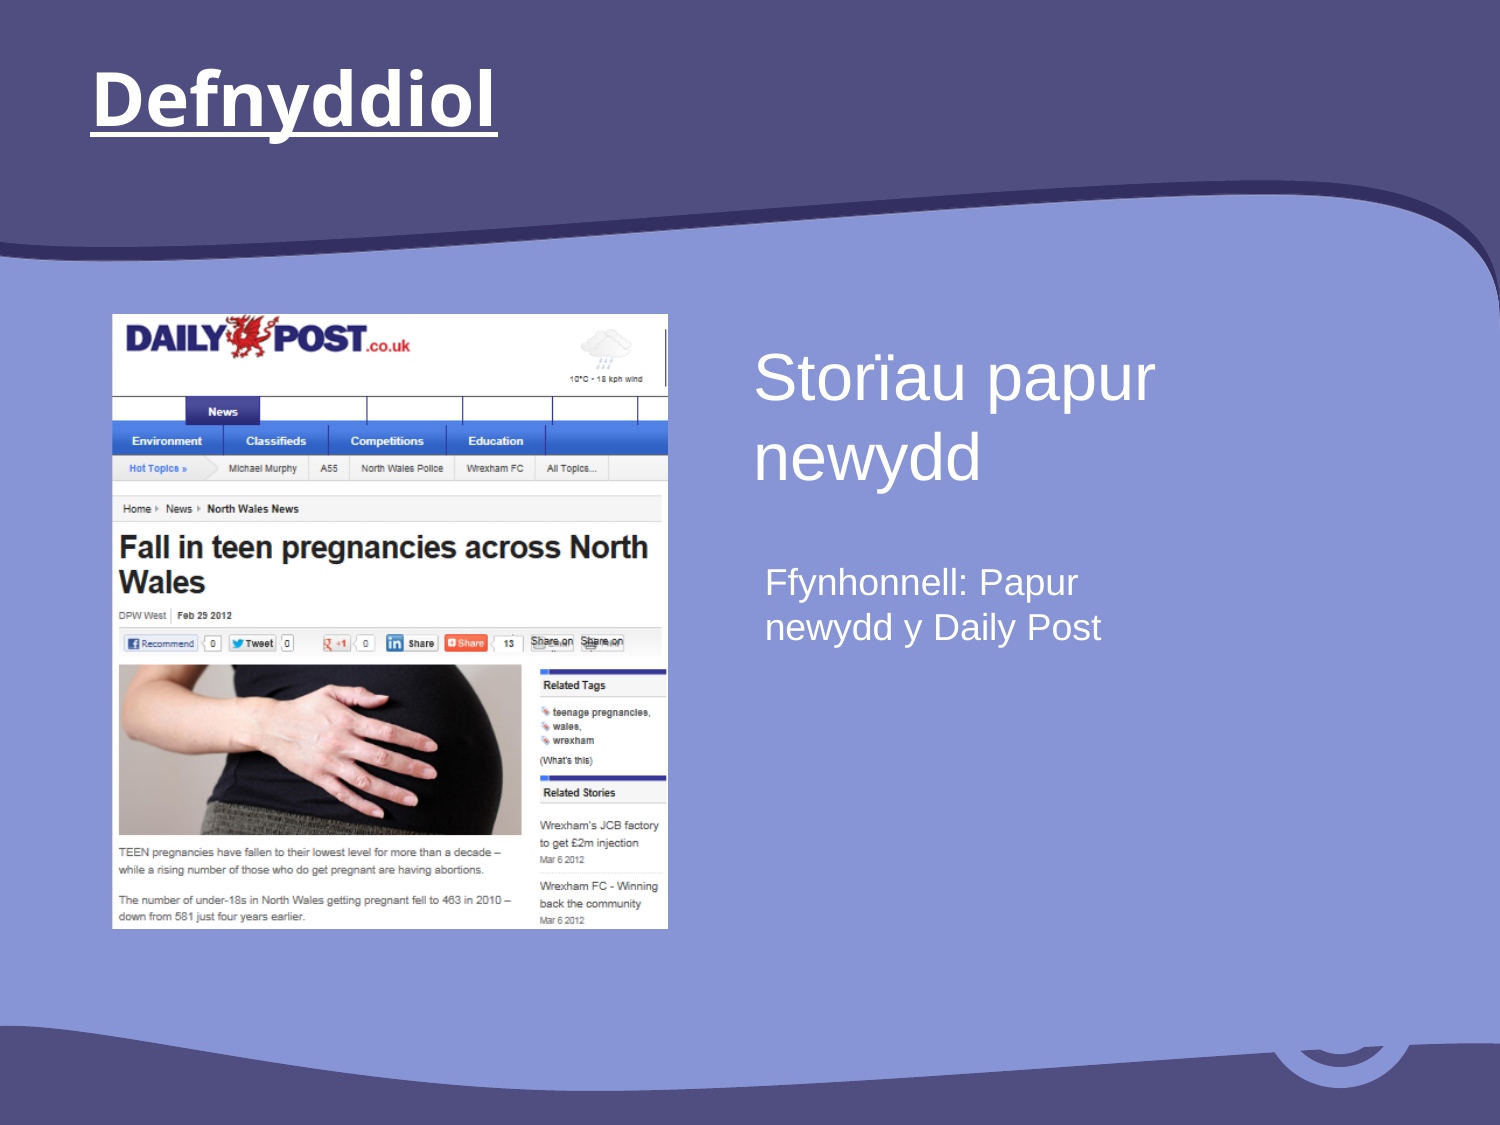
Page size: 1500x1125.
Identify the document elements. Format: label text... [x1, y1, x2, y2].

picture [111, 314, 669, 929]
title Defnyddiol [74, 30, 1406, 162]
text_box Ffynhonnell: Papur newydd y Daily Post [750, 550, 1164, 656]
text_box Storïau papur newydd [738, 326, 1329, 501]
